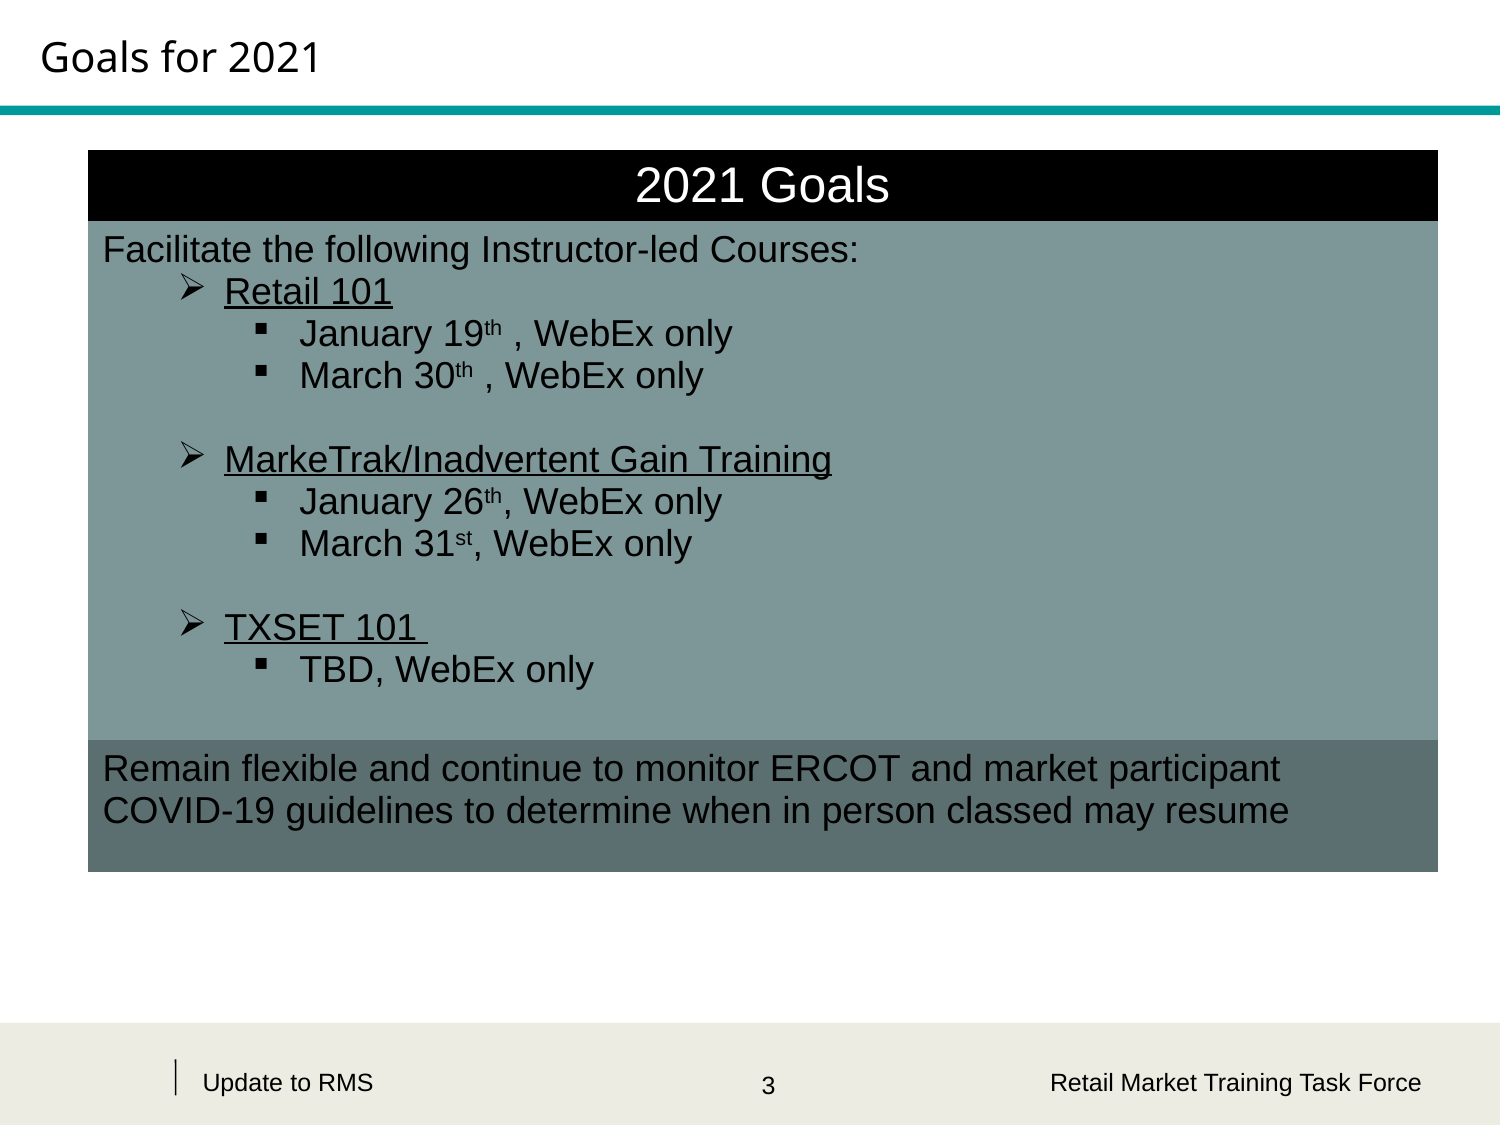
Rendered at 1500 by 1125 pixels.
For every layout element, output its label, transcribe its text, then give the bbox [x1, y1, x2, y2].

title Goals for 2021 [24, 0, 1451, 113]
table_cell Remain flexible and continue to monitor ERCOT and market participant COVID-19 guidelines to determine when in person classed may resume [88, 740, 1438, 872]
table_cell Facilitate the following Instructor-led Courses: Retail 101 January 19th , WebEx only March 30th , WebEx only MarkeTrak/Inadvertent Gain Training January 26th, WebEx only March 31st, WebEx only TXSET 101 TBD, WebEx only [88, 221, 1438, 740]
footer Retail Market Training Task Force [1024, 1059, 1438, 1125]
table_header 2021 Goals [88, 150, 1438, 221]
slide_number Update to RMS [187, 1059, 538, 1125]
